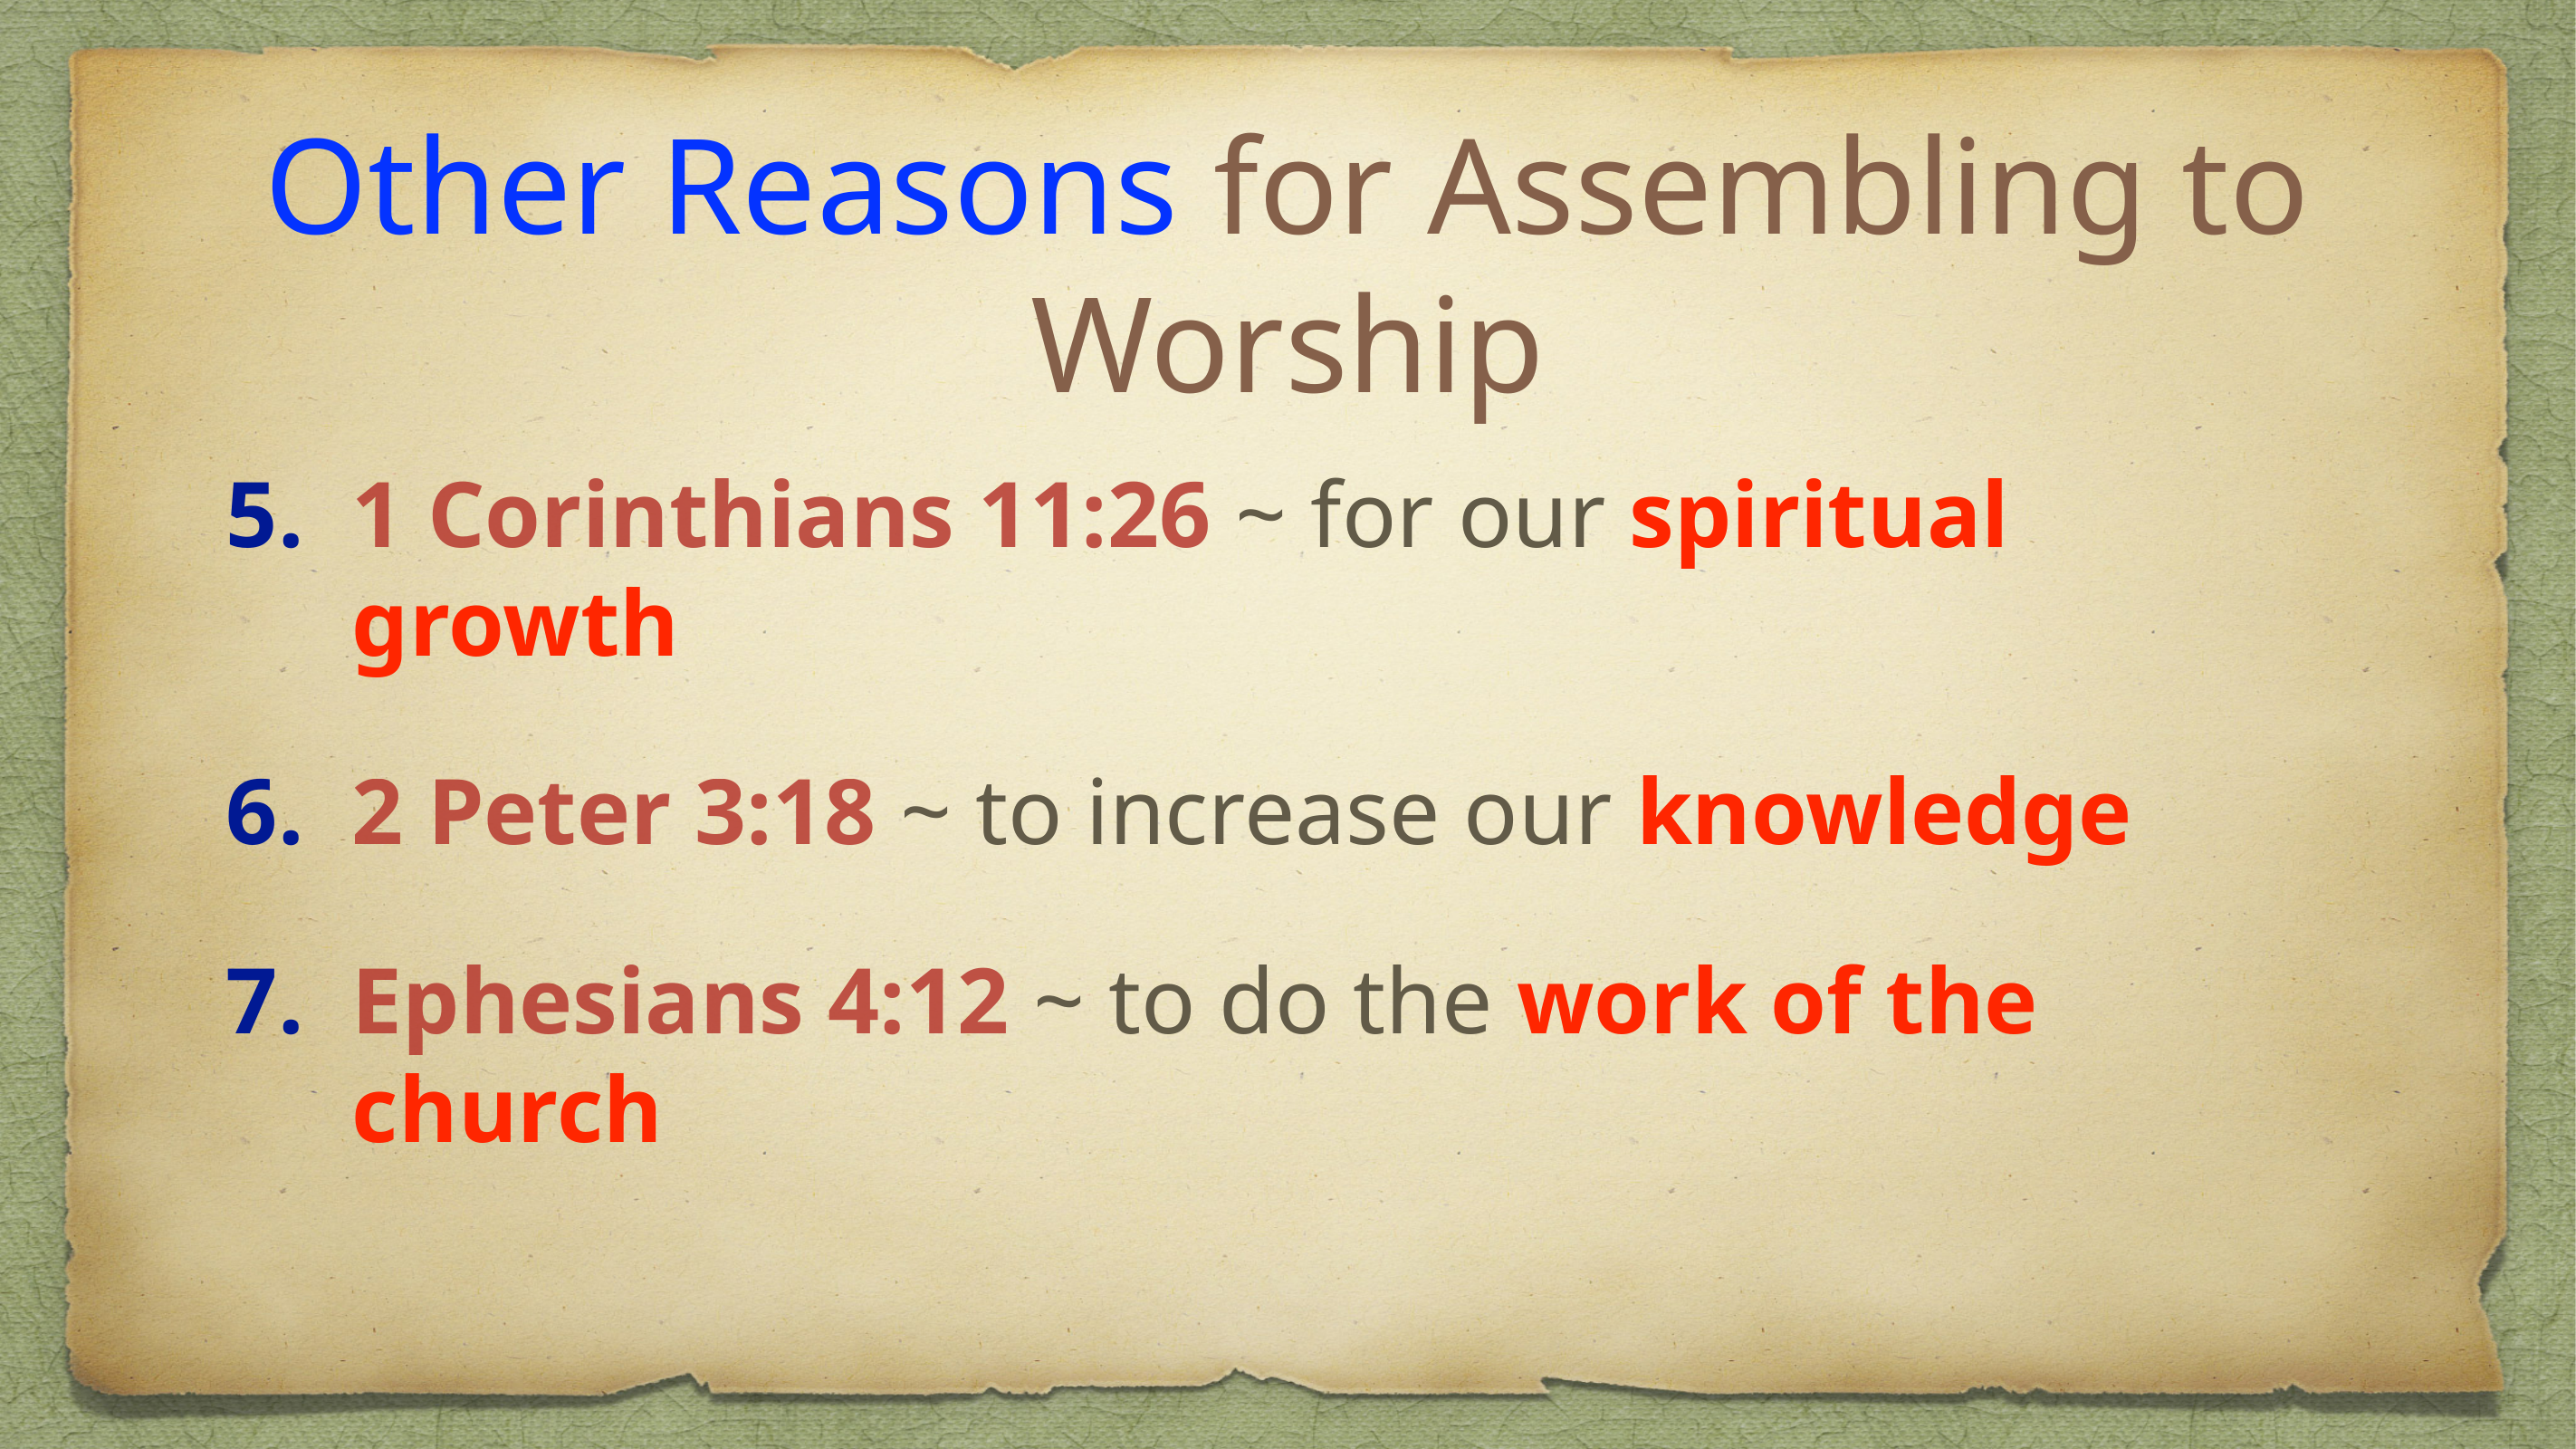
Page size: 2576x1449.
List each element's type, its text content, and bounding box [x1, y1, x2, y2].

title Other Reasons for Assembling to Worship [218, 84, 2358, 437]
list 1 Corinthians 11:26 ~ for our spiritual growth 2 Peter 3:18 ~ to increase our knowledge Ephesians 4:12 ~ to do the work of the church [218, 448, 2358, 1299]
picture [0, 0, 2576, 1449]
